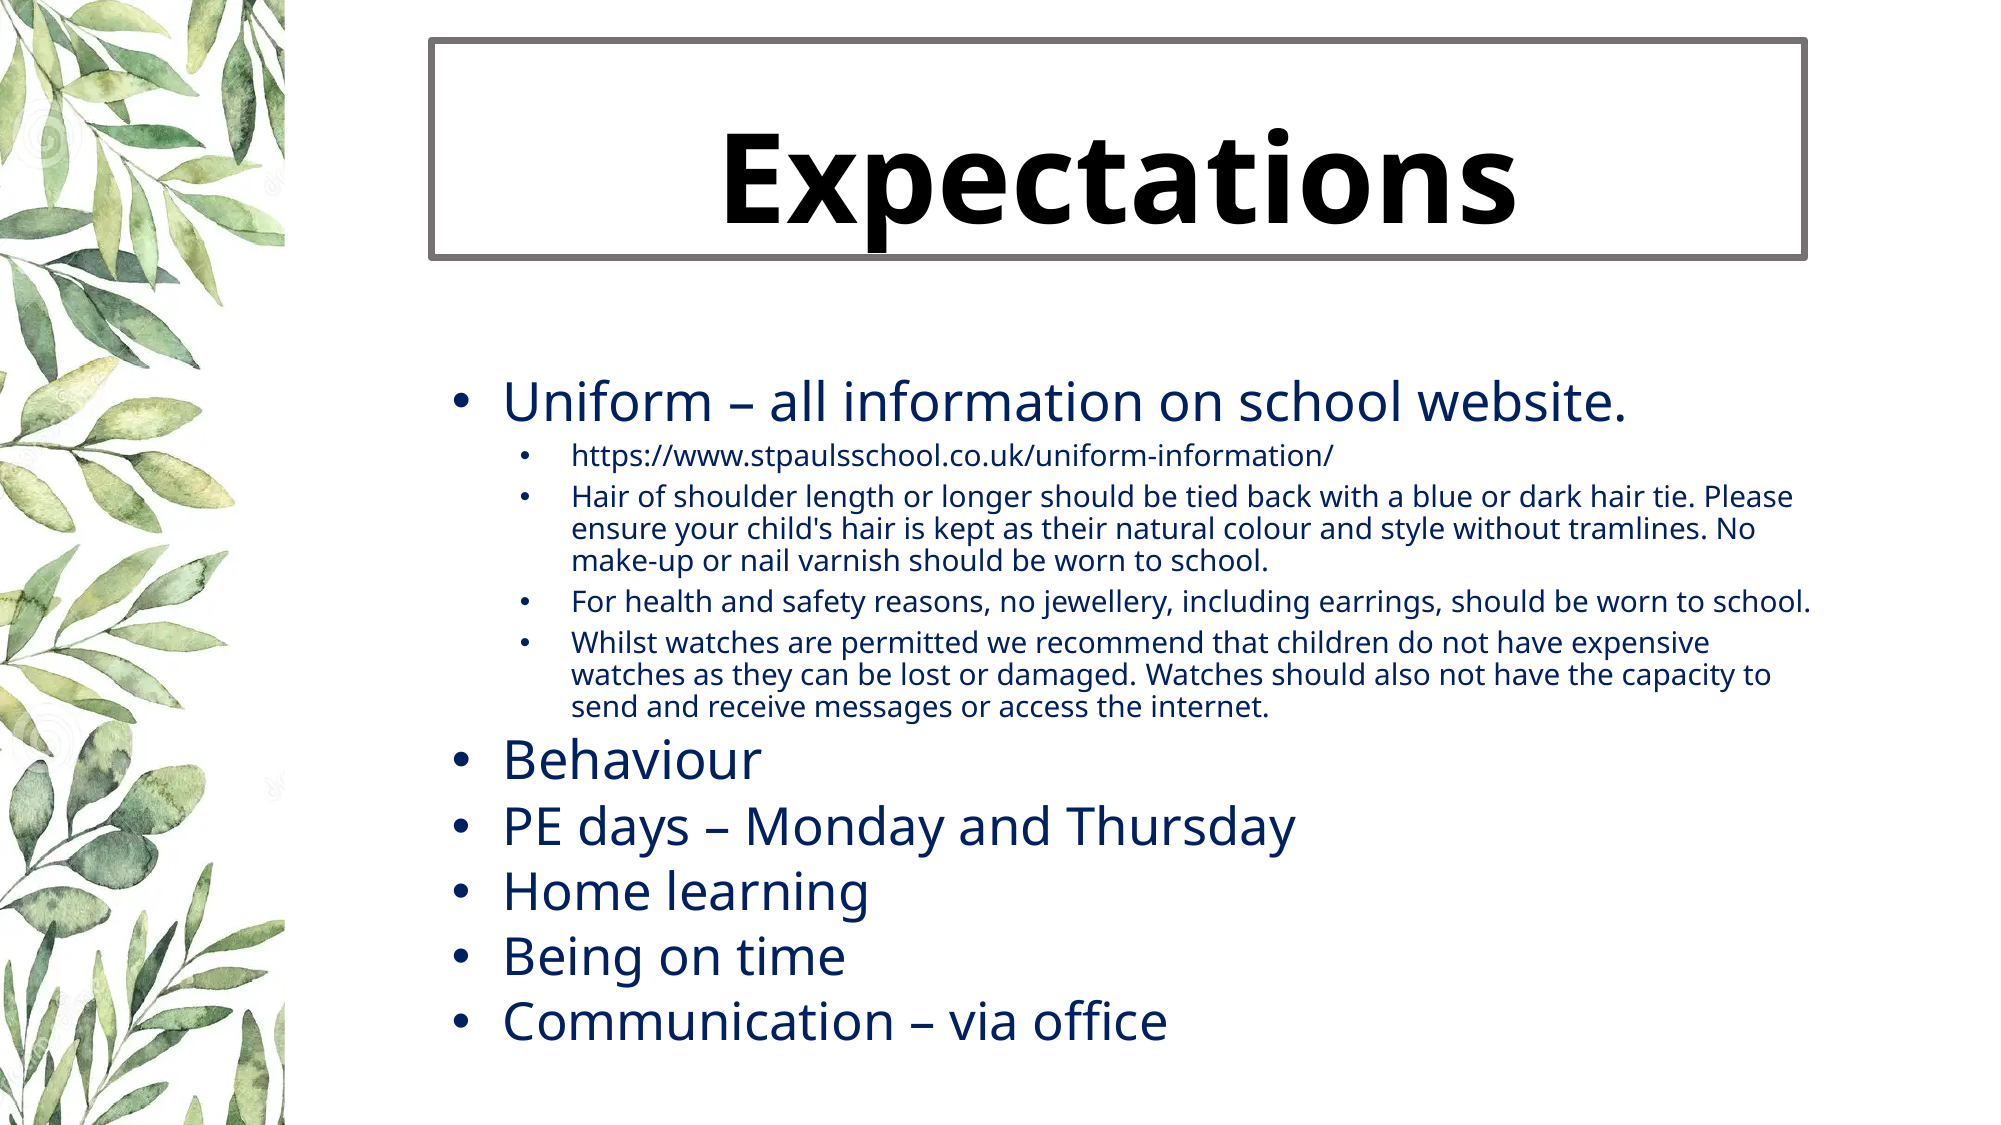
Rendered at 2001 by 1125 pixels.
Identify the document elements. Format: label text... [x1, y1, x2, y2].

text_box Expectations [431, 40, 1805, 258]
text_box [343, 341, 1805, 1056]
picture [0, 0, 285, 1125]
text_box Uniform – all information on school website. https://www.stpaulsschool.co.uk/uniform-information/ Hair of shoulder length or longer should be tied back with a blue or dark hair tie. Please ensure your child's hair is kept as their natural colour and style without tramlines. No make-up or nail varnish should be worn to school. For health and safety reasons, no jewellery, including earrings, should be worn to school. Whilst watches are permitted we recommend that children do not have expensive watches as they can be lost or damaged.﻿ Watches should also not have the capacity to send and receive messages or access the internet. Behaviour PE days – Monday and Thursday Home learning Being on time Communication – via office [368, 366, 1830, 1081]
